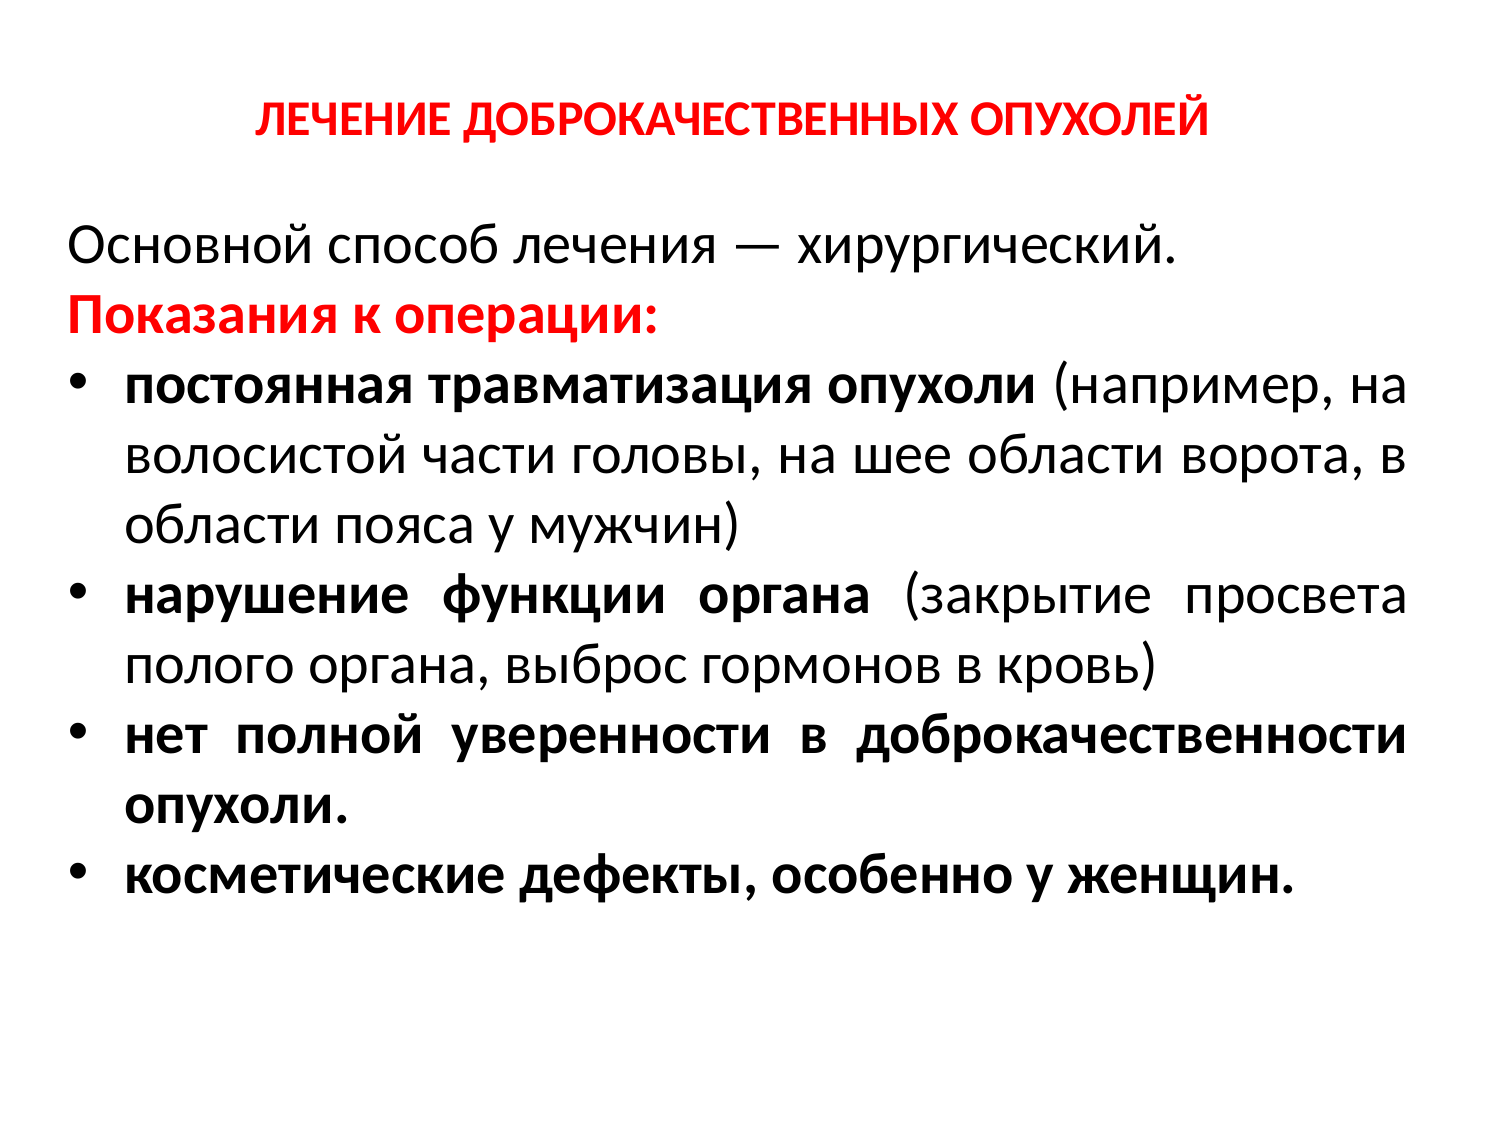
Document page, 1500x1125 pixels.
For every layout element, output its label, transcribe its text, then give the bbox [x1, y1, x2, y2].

text_box ЛЕЧЕНИЕ ДОБРОКАЧЕСТВЕННЫХ ОПУХОЛЕЙ Основной способ лечения — хирургический. Показания к операции: постоянная травматизация опухоли (например, на волосистой части головы, на шее области ворота, в области пояса у мужчин) нарушение функции органа (закрытие просвета полого органа, выброс гормонов в кровь) нет полной уверенности в доброкачественности опухоли. косметические дефекты, особенно у женщин. [53, 78, 1424, 983]
